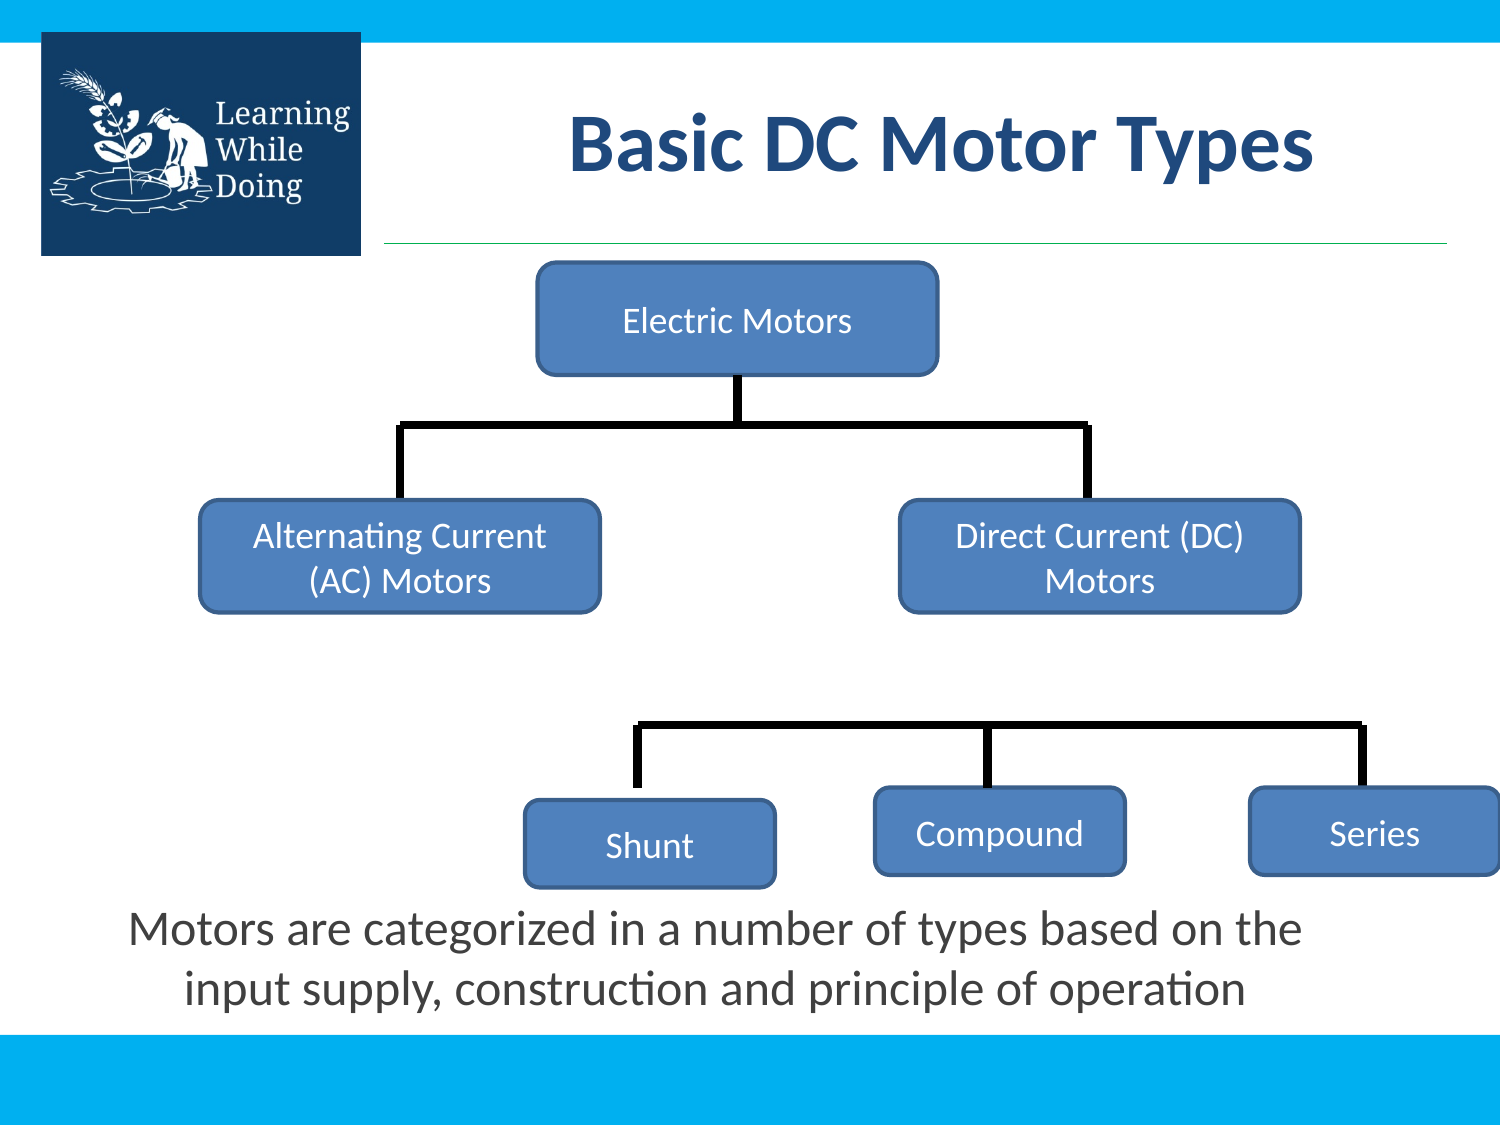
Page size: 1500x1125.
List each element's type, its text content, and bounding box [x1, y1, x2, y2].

text_box Shunt [522, 797, 778, 890]
text_box Electric Motors [535, 260, 940, 378]
list Motors are categorized in a number of types based on the input supply, construction and principle of operation [112, 887, 1436, 1022]
text_box Alternating Current (AC) Motors [197, 497, 603, 615]
text_box Direct Current (DC) Motors [897, 497, 1303, 615]
title Basic DC Motor Types [383, 44, 1500, 232]
text_box Series [1247, 785, 1500, 878]
picture [41, 33, 361, 256]
text_box Compound [872, 785, 1128, 878]
